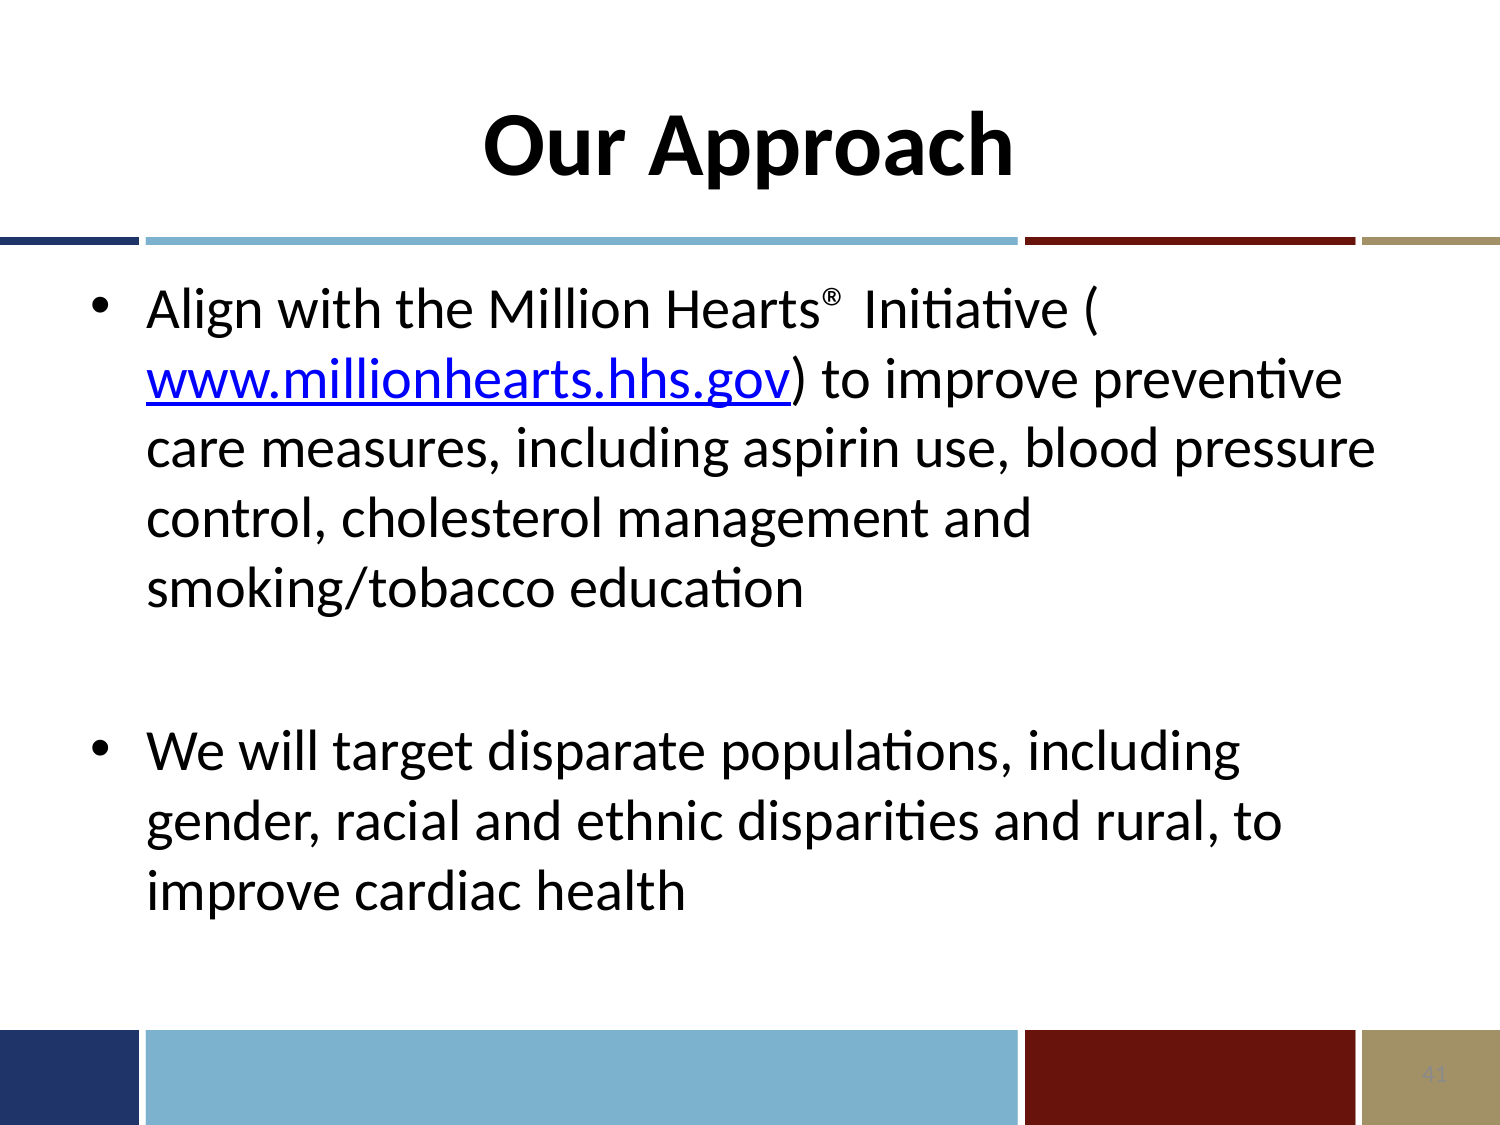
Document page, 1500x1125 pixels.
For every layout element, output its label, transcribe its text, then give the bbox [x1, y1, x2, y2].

list Align with the Million Hearts® Initiative (www.millionhearts.hhs.gov) to improve preventive care measures, including aspirin use, blood pressure control, cholesterol management and smoking/tobacco education We will target disparate populations, including gender, racial and ethnic disparities and rural, to improve cardiac health [75, 262, 1425, 1005]
slide_number 41 [1112, 1042, 1463, 1103]
picture [0, 237, 1500, 245]
picture [0, 1030, 1500, 1125]
title Our Approach [75, 45, 1425, 233]
